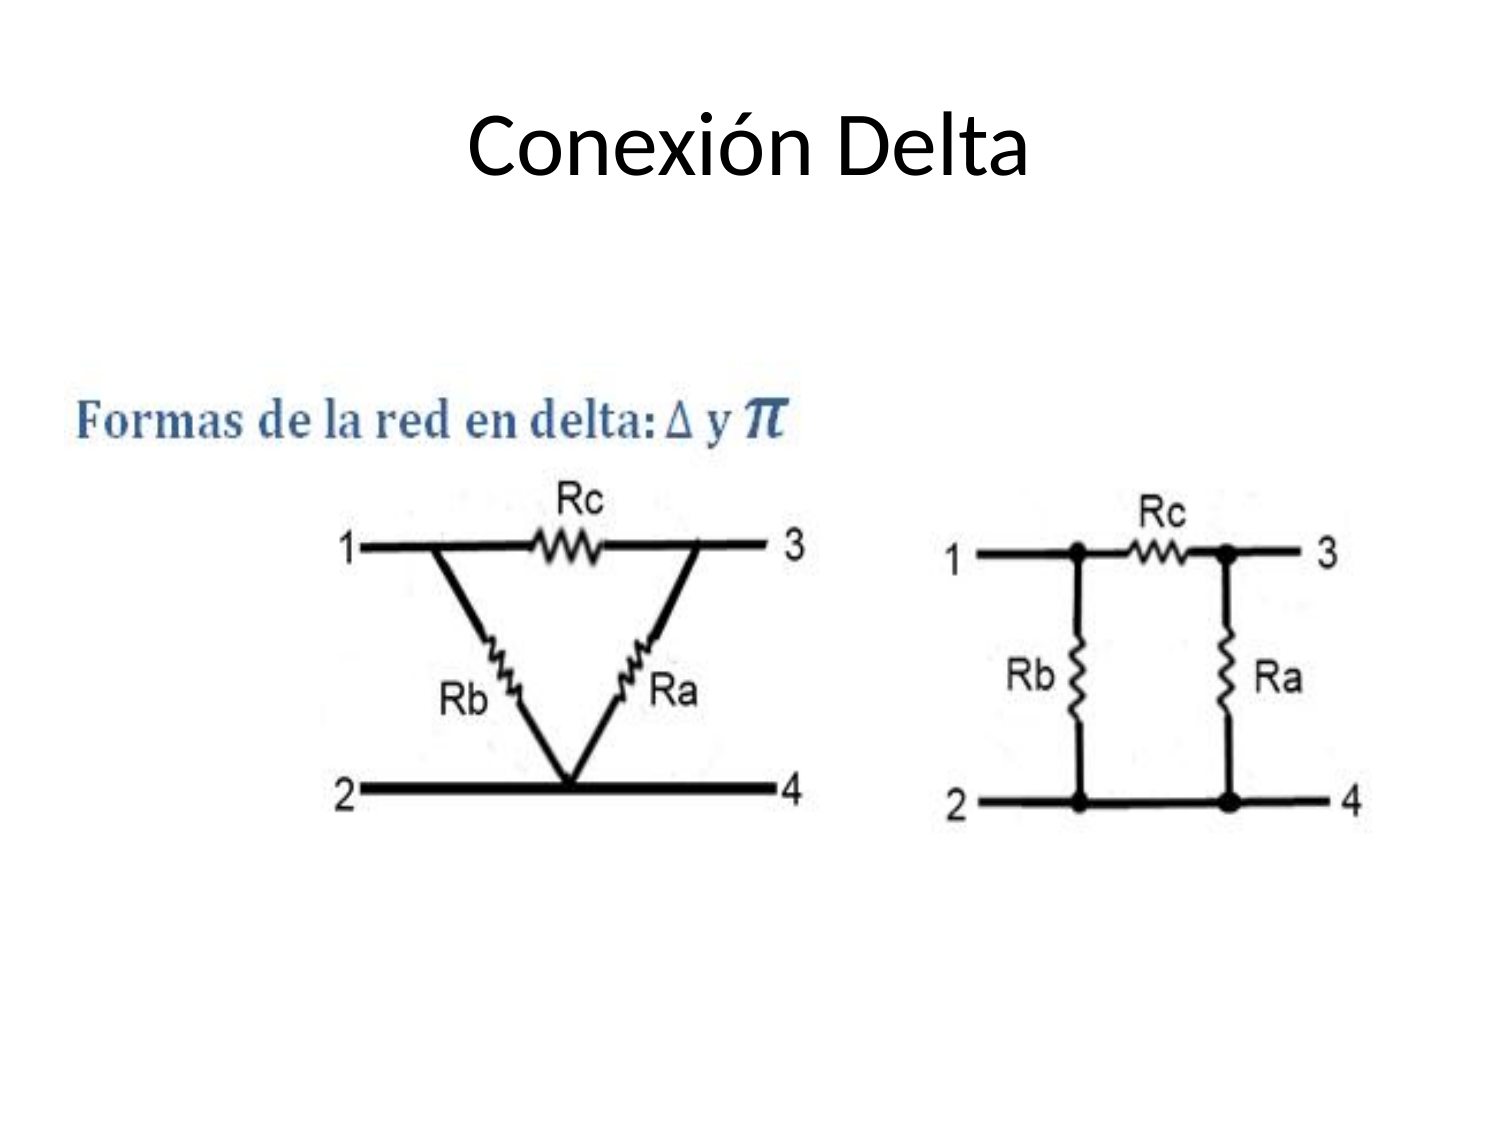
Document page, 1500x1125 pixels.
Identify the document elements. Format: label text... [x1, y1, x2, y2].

title Conexión Delta [75, 45, 1425, 233]
picture [64, 361, 1400, 859]
